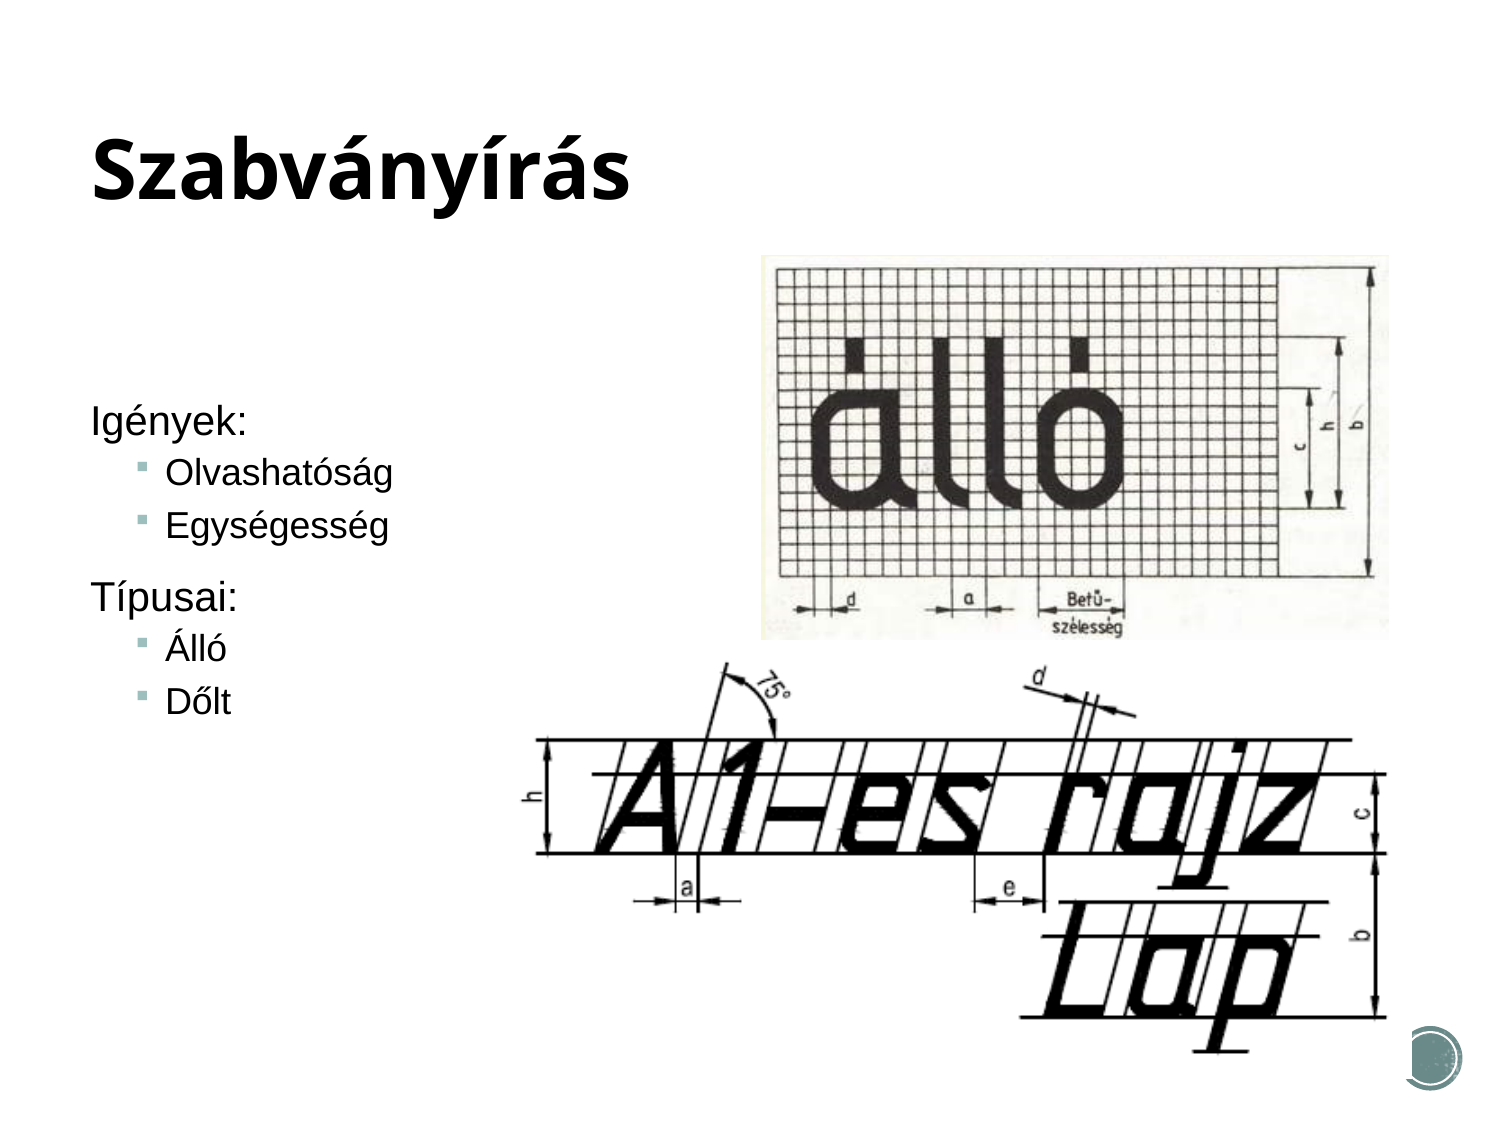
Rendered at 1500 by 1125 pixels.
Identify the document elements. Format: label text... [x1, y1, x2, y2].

list Igények: Olvashatóság Egységesség Típusai: Álló Dőlt [75, 317, 1425, 847]
picture [513, 645, 1412, 1079]
title Szabványírás [76, 113, 1427, 232]
picture [761, 255, 1389, 640]
